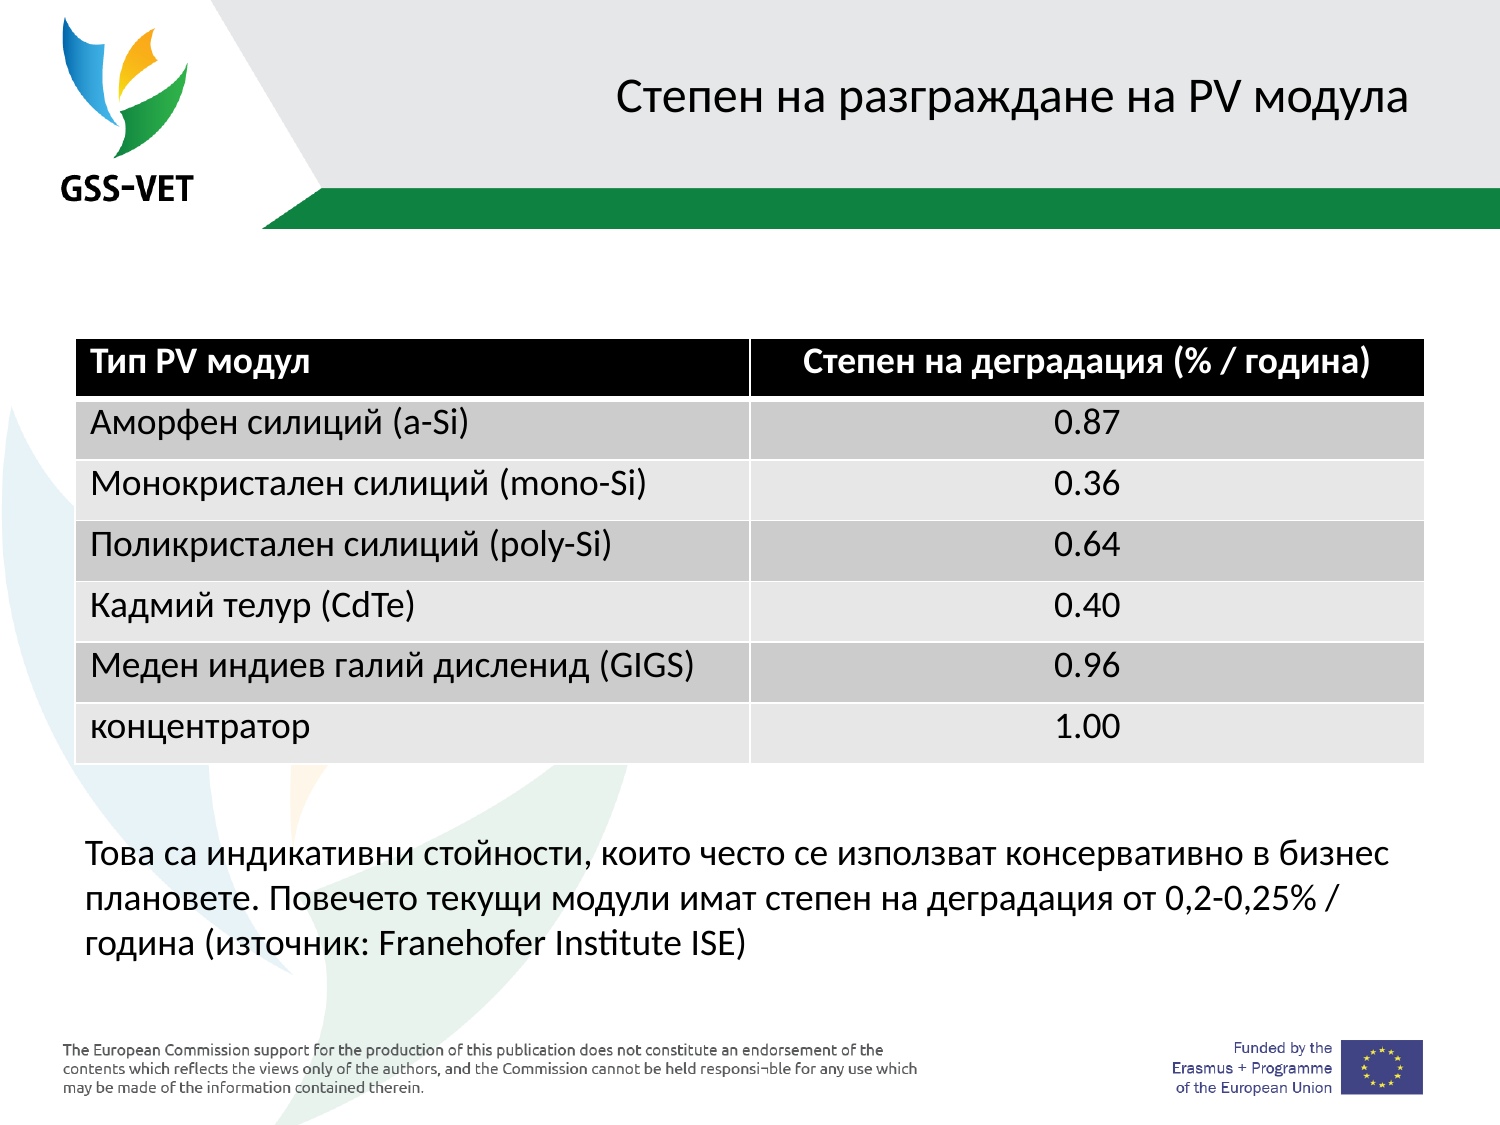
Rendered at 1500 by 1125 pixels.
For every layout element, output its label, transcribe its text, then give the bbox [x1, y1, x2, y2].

text_box Това са индикативни стойности, които често се използват консервативно в бизнес плановете. Повечето текущи модули имат степен на деградация от 0,2-0,25% / година (източник: Franehofer Institute ISE) [70, 820, 1407, 970]
title Степен на разграждане на PV модула [324, 0, 1425, 185]
table_cell Монокристален силиций (mono-Si) [76, 461, 749, 520]
picture [0, 0, 1500, 1125]
table_cell Поликристален силиций (poly-Si) [76, 521, 749, 581]
table_cell Кадмий телур (CdTe) [76, 582, 749, 641]
table_cell 1.00 [751, 704, 1424, 763]
table_header Тип PV модул [76, 339, 749, 396]
table_cell 0.87 [751, 402, 1424, 459]
table_header Степен на деградация (% / година) [751, 339, 1424, 396]
table_cell концентратор [76, 704, 749, 763]
table_cell Меден индиев галий дисленид (GIGS) [76, 643, 749, 702]
table_cell 0.64 [751, 521, 1424, 581]
table_cell 0.40 [751, 582, 1424, 641]
table_cell 0.96 [751, 643, 1424, 702]
table_cell Аморфен силиций (a-Si) [76, 402, 749, 459]
table_cell 0.36 [751, 461, 1424, 520]
